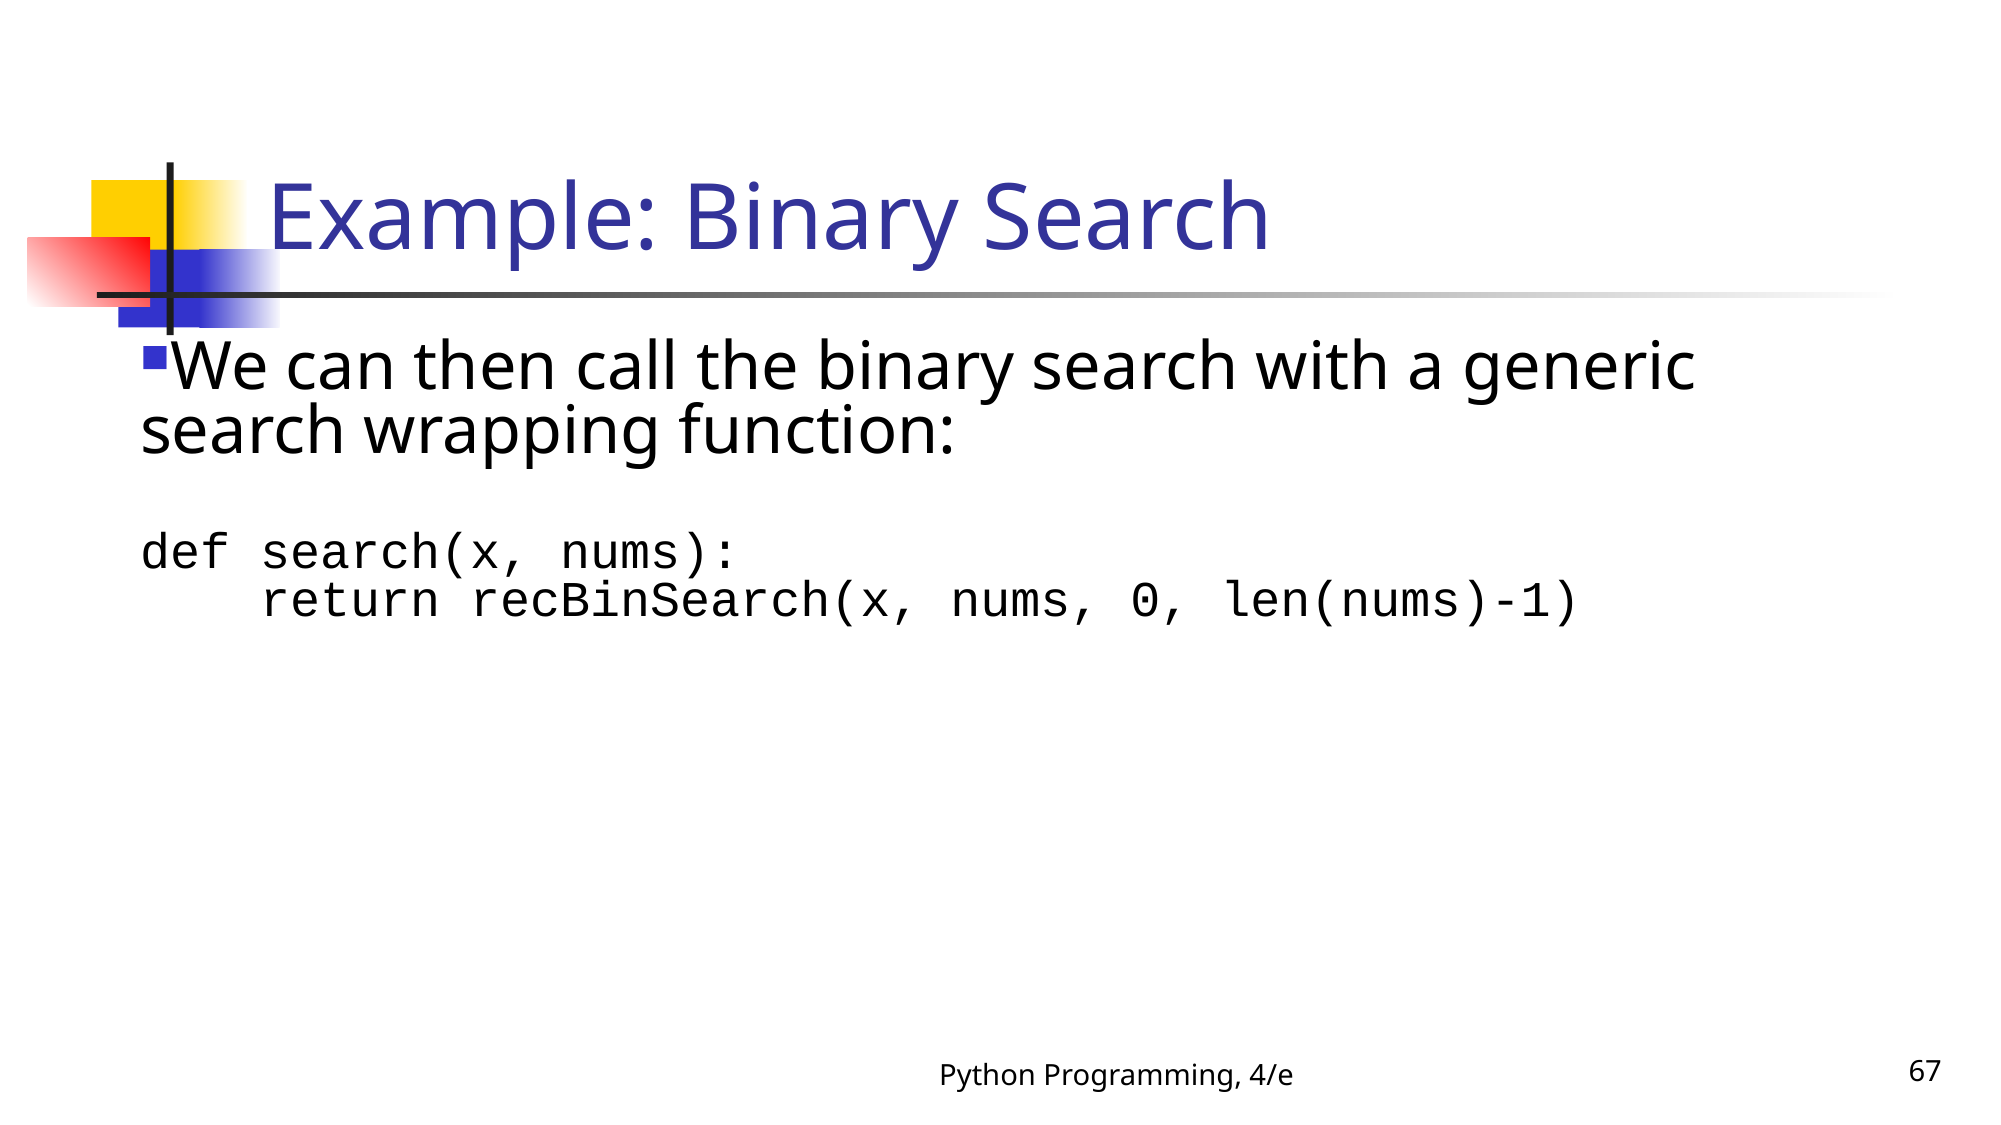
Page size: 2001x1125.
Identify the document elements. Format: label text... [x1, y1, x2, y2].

footer Python Programming, 4/e [799, 1023, 1434, 1100]
title Example: Binary Search [251, 35, 1957, 275]
list We can then call the binary search with a generic search wrapping function: def search(x, nums): return recBinSearch(x, nums, 0, len(nums)-1) [125, 331, 1875, 1006]
slide_number 67 [1540, 1023, 1958, 1100]
